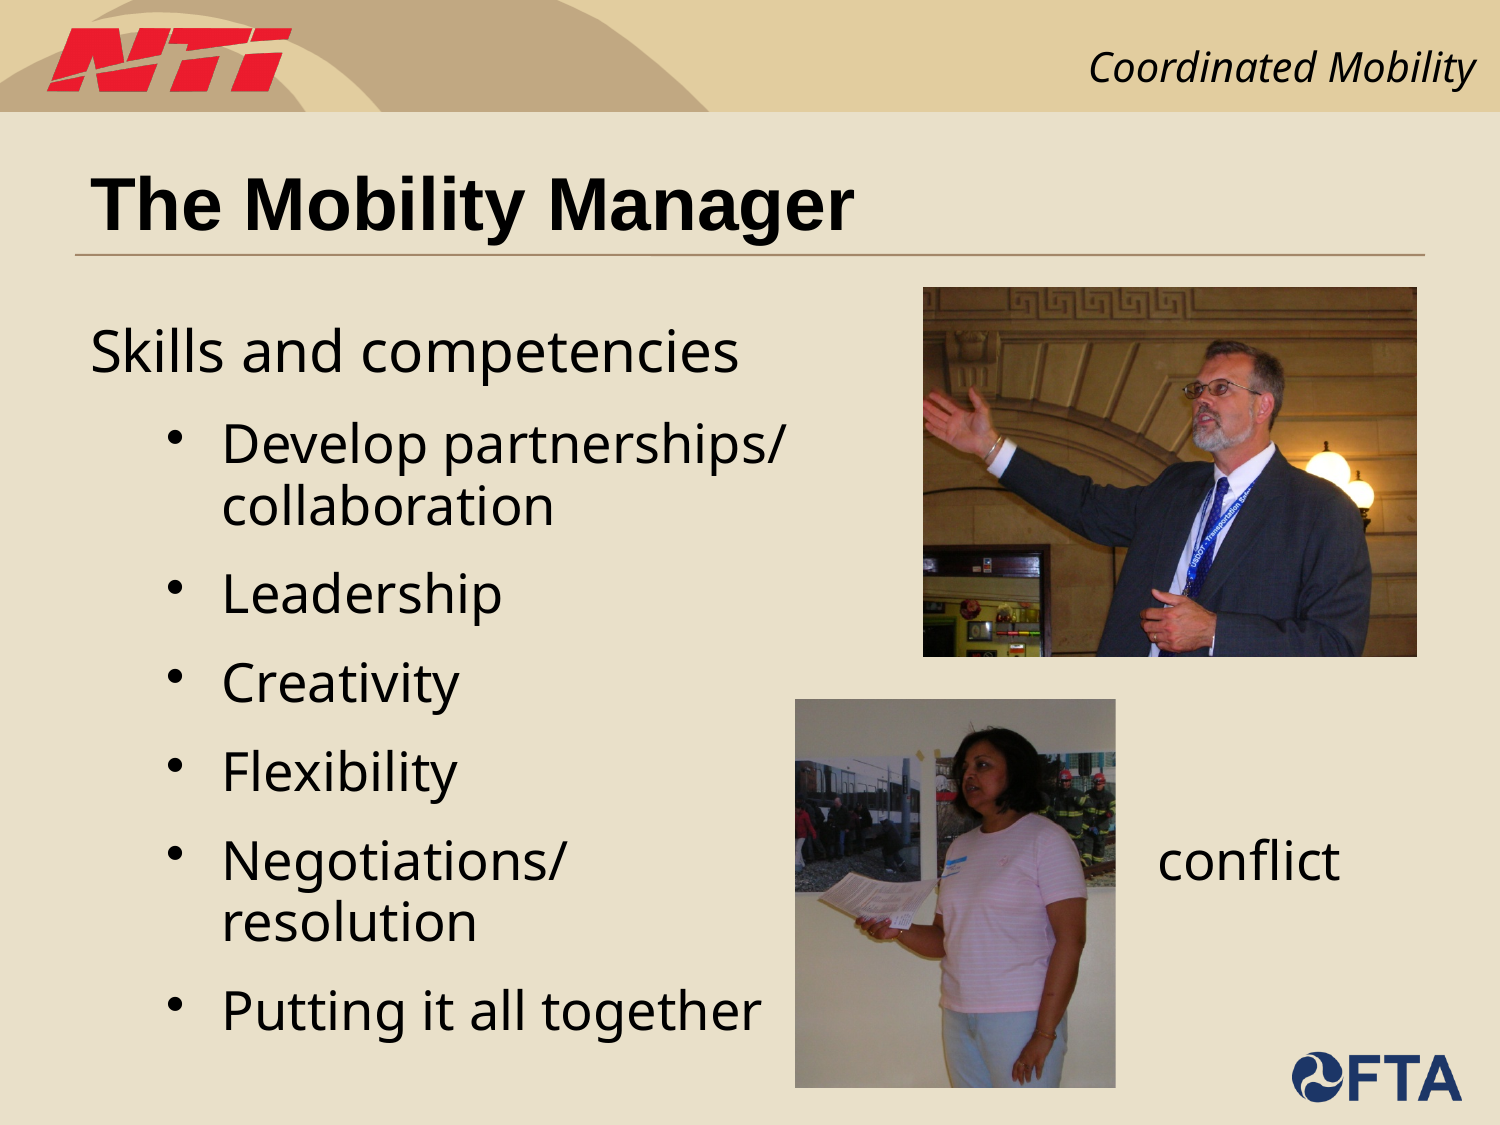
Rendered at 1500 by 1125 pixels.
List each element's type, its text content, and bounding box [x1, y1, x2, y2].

picture [923, 287, 1417, 657]
picture [0, 0, 1500, 112]
picture [794, 699, 1116, 1088]
title The Mobility Manager [74, 132, 1426, 268]
picture [1292, 1046, 1462, 1124]
list Skills and competencies Develop partnerships/ collaboration Leadership Creativity Flexibility Negotiations/ conflict resolution Putting it all together [74, 311, 1426, 1011]
